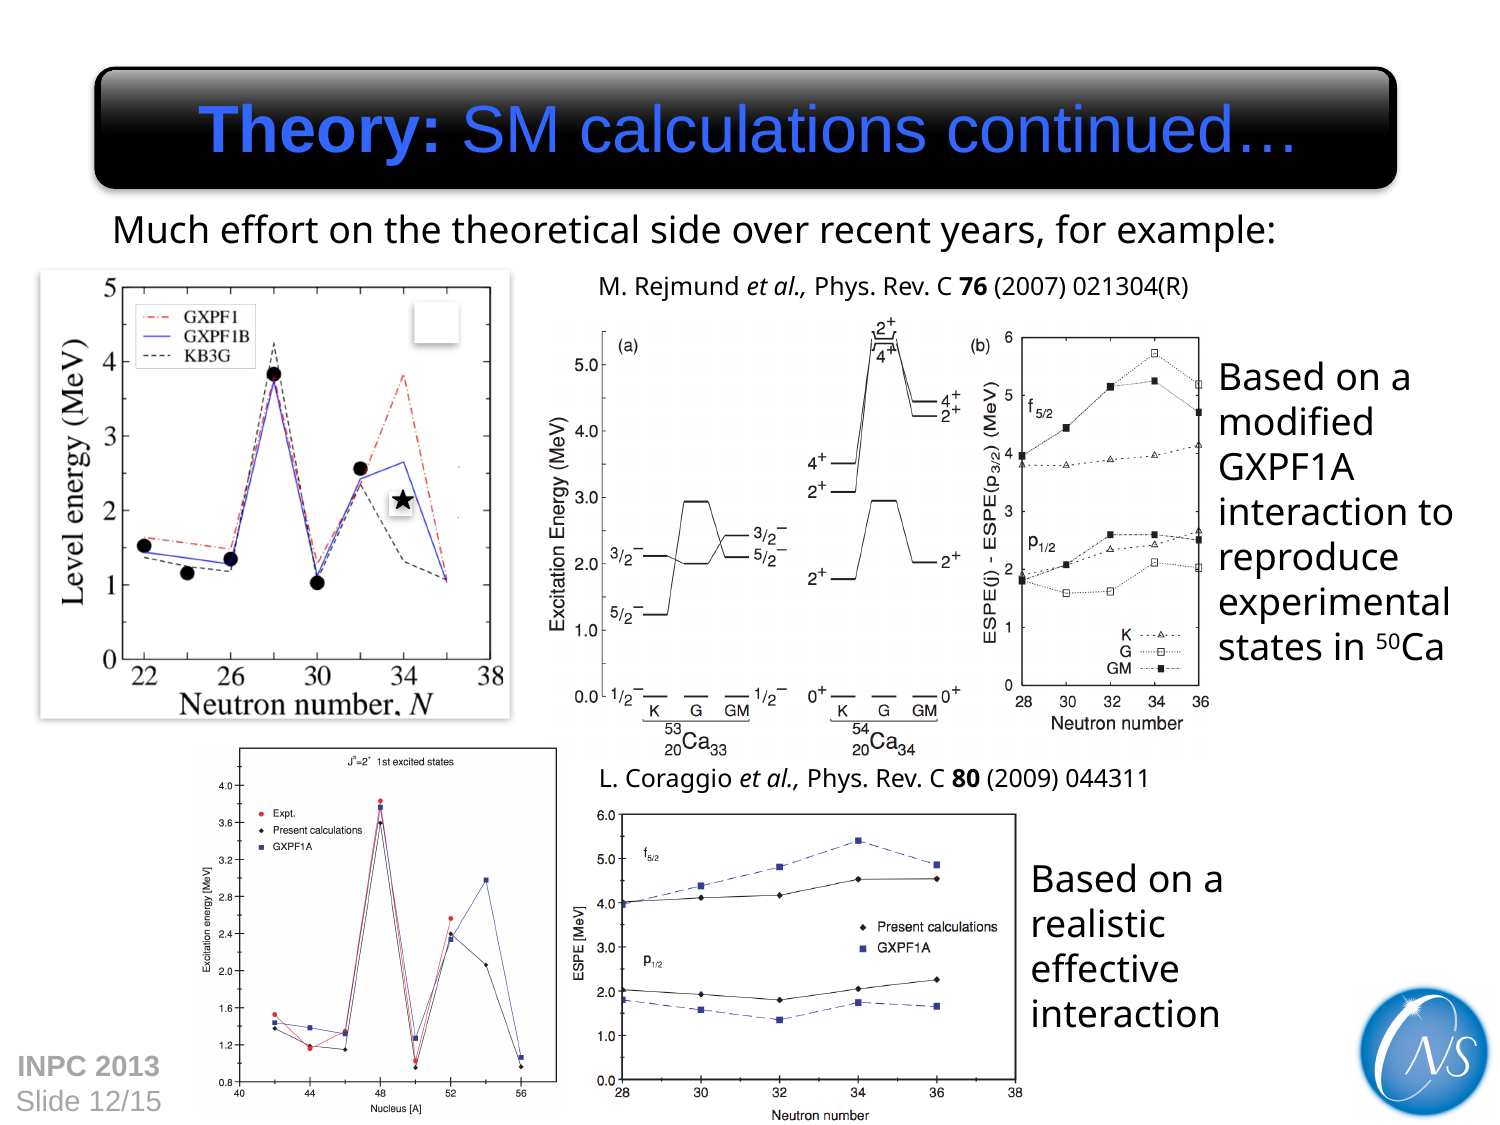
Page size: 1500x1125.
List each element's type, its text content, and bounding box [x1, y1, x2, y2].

text_box INPC 2013 Slide 12/15 [0, 1040, 177, 1125]
picture [1353, 981, 1495, 1123]
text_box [40, 269, 510, 719]
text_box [544, 263, 1500, 760]
title Theory: SM calculations continued… [0, 63, 1500, 188]
text_box Much effort on the theoretical side over recent years, for example: [97, 198, 1398, 258]
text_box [195, 742, 1316, 1125]
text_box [94, 66, 1398, 190]
